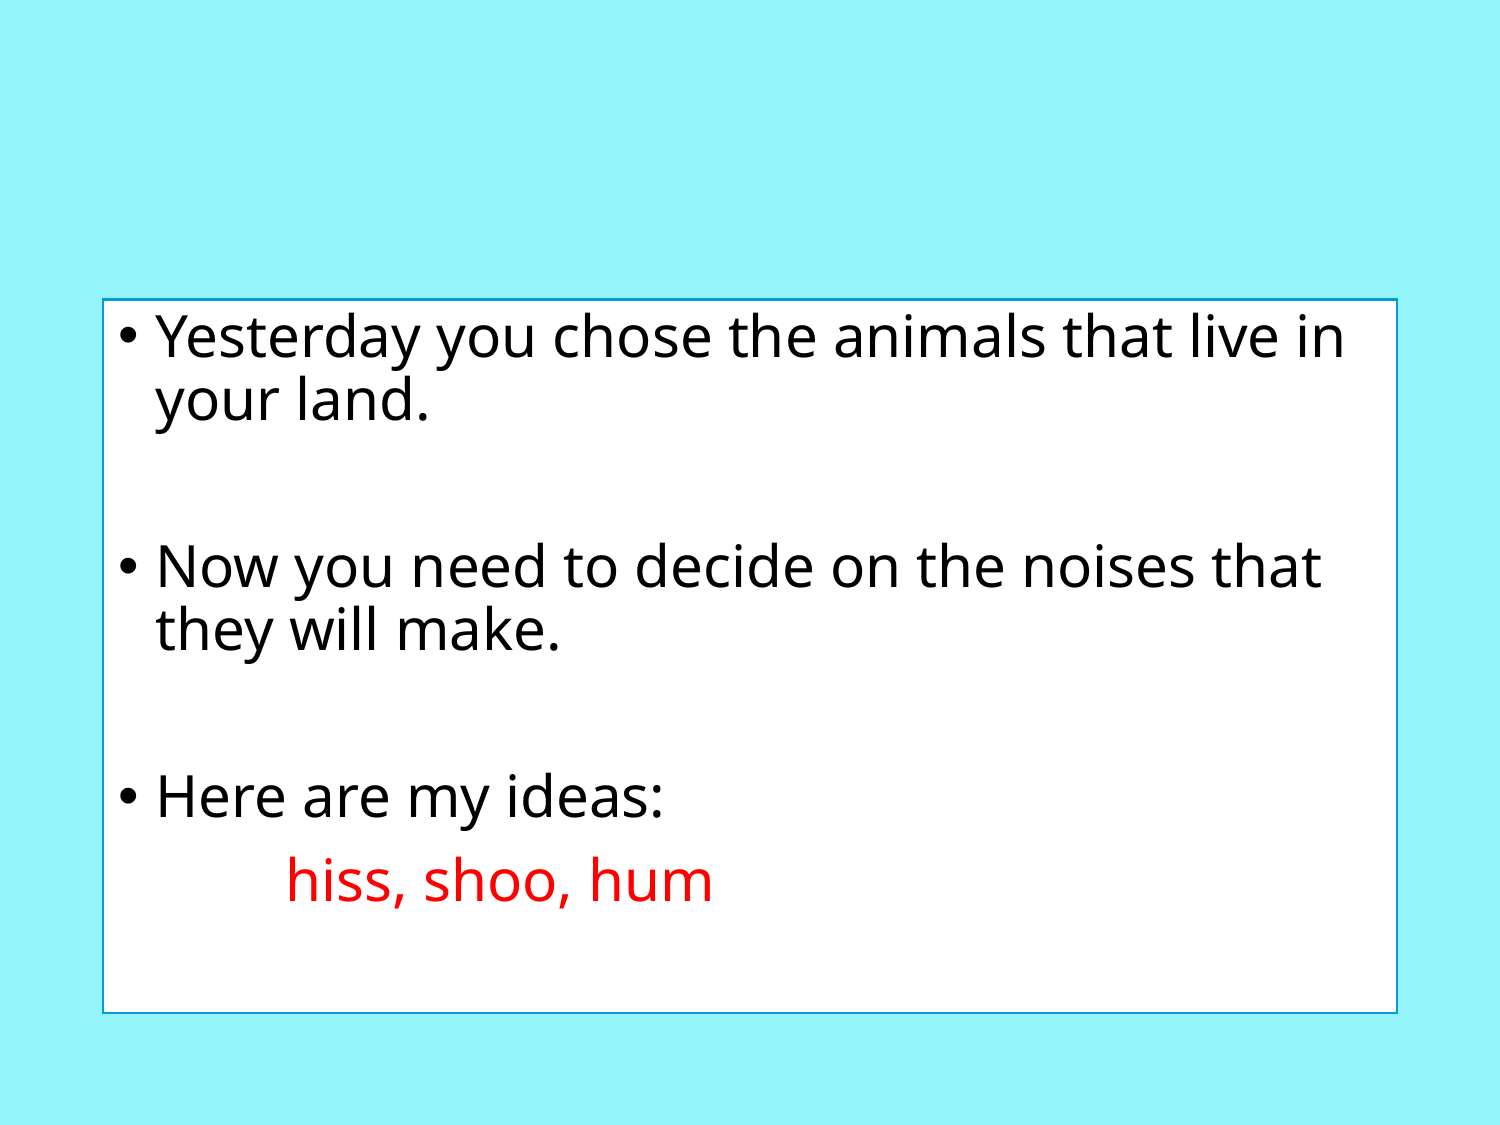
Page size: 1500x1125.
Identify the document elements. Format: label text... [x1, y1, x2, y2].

list Yesterday you chose the animals that live in your land. Now you need to decide on the noises that they will make. Here are my ideas: hiss, shoo, hum [102, 298, 1398, 1014]
